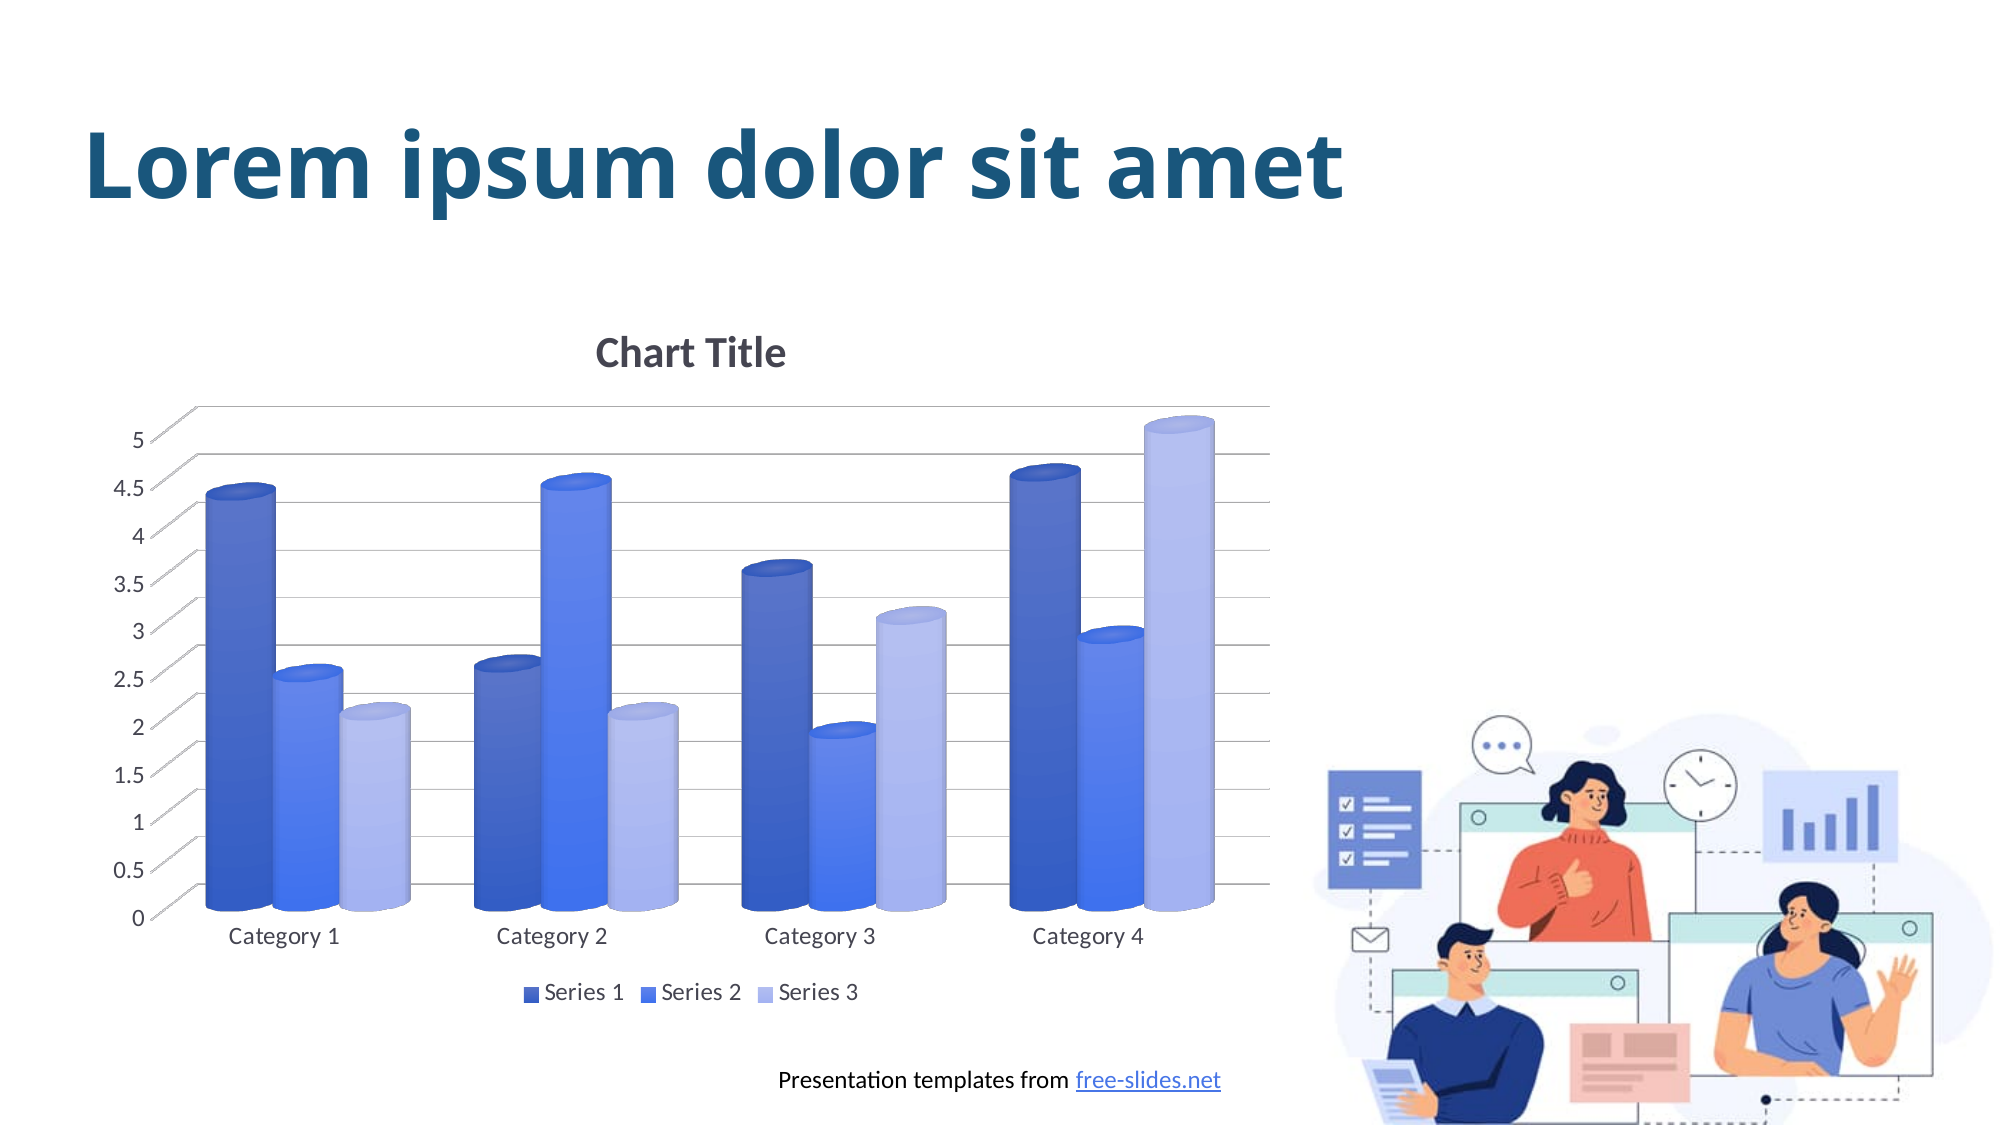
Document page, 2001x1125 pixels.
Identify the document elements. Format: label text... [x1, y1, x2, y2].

picture [0, 0, 2001, 1125]
title Lorem ipsum dolor sit amet [67, 59, 1920, 278]
text_box Presentation templates from free-slides.net [650, 1056, 1350, 1117]
chart [67, 299, 1315, 1014]
